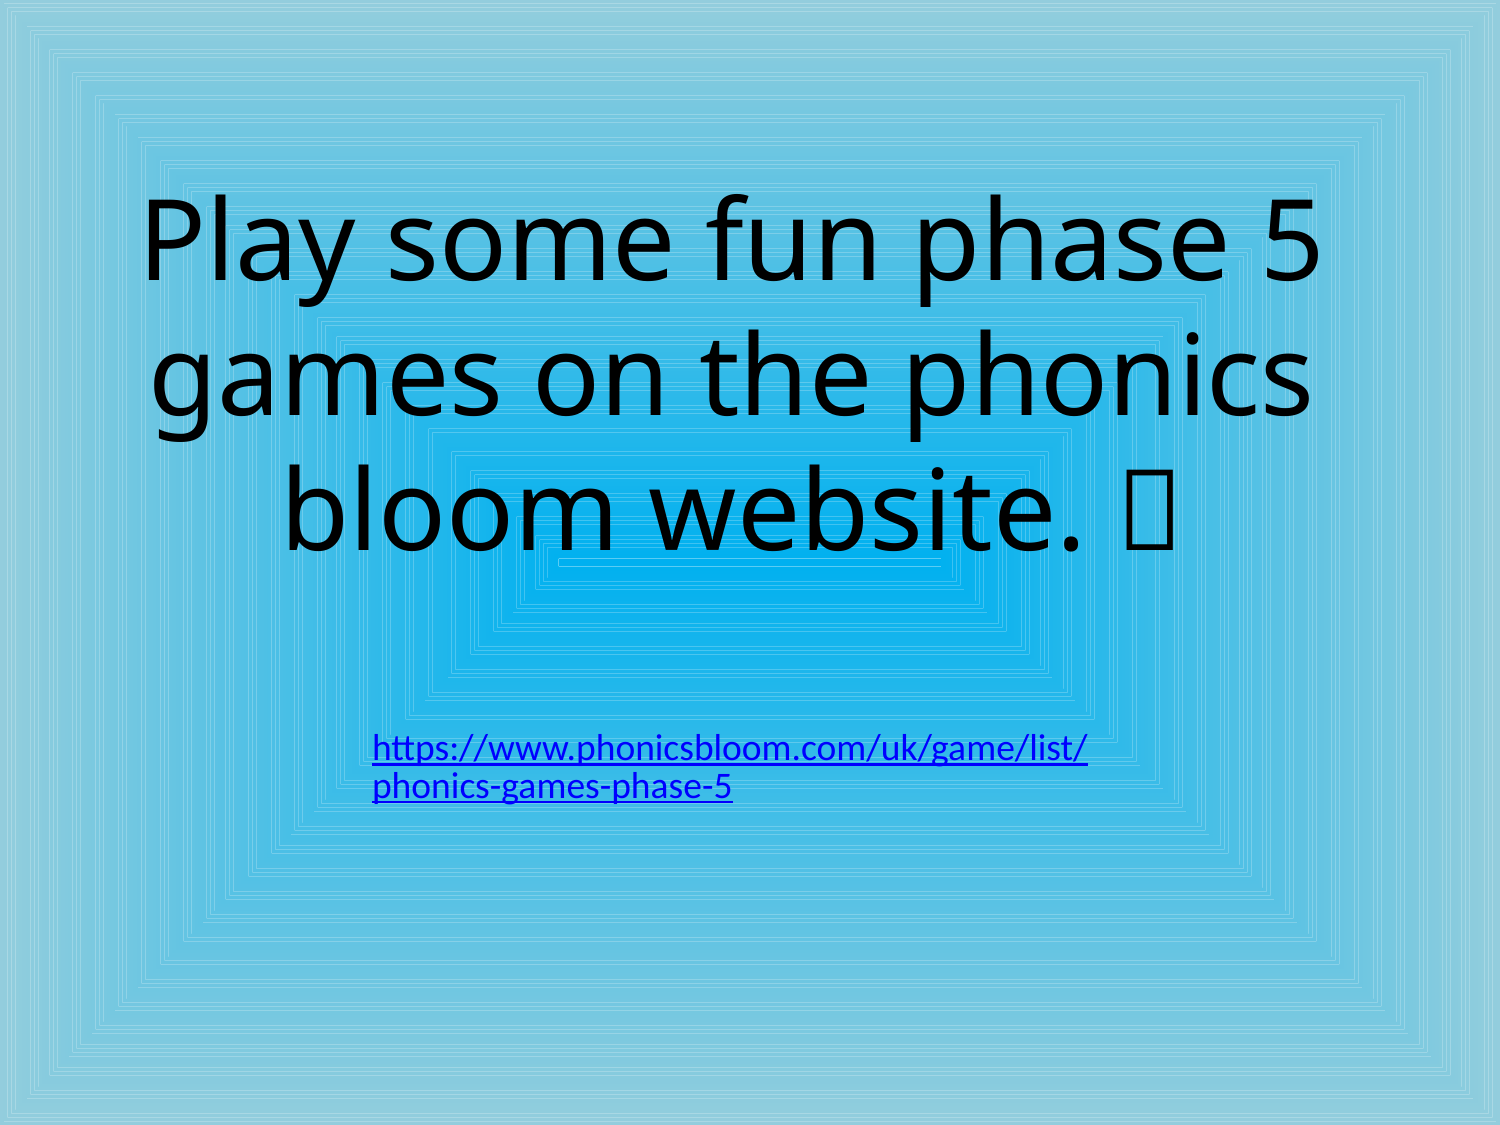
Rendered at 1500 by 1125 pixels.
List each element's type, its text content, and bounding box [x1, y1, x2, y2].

text_box Play some fun phase 5 games on the phonics bloom website.  [112, 160, 1353, 581]
text_box https://www.phonicsbloom.com/uk/game/list/phonics-games-phase-5 [357, 715, 1108, 776]
